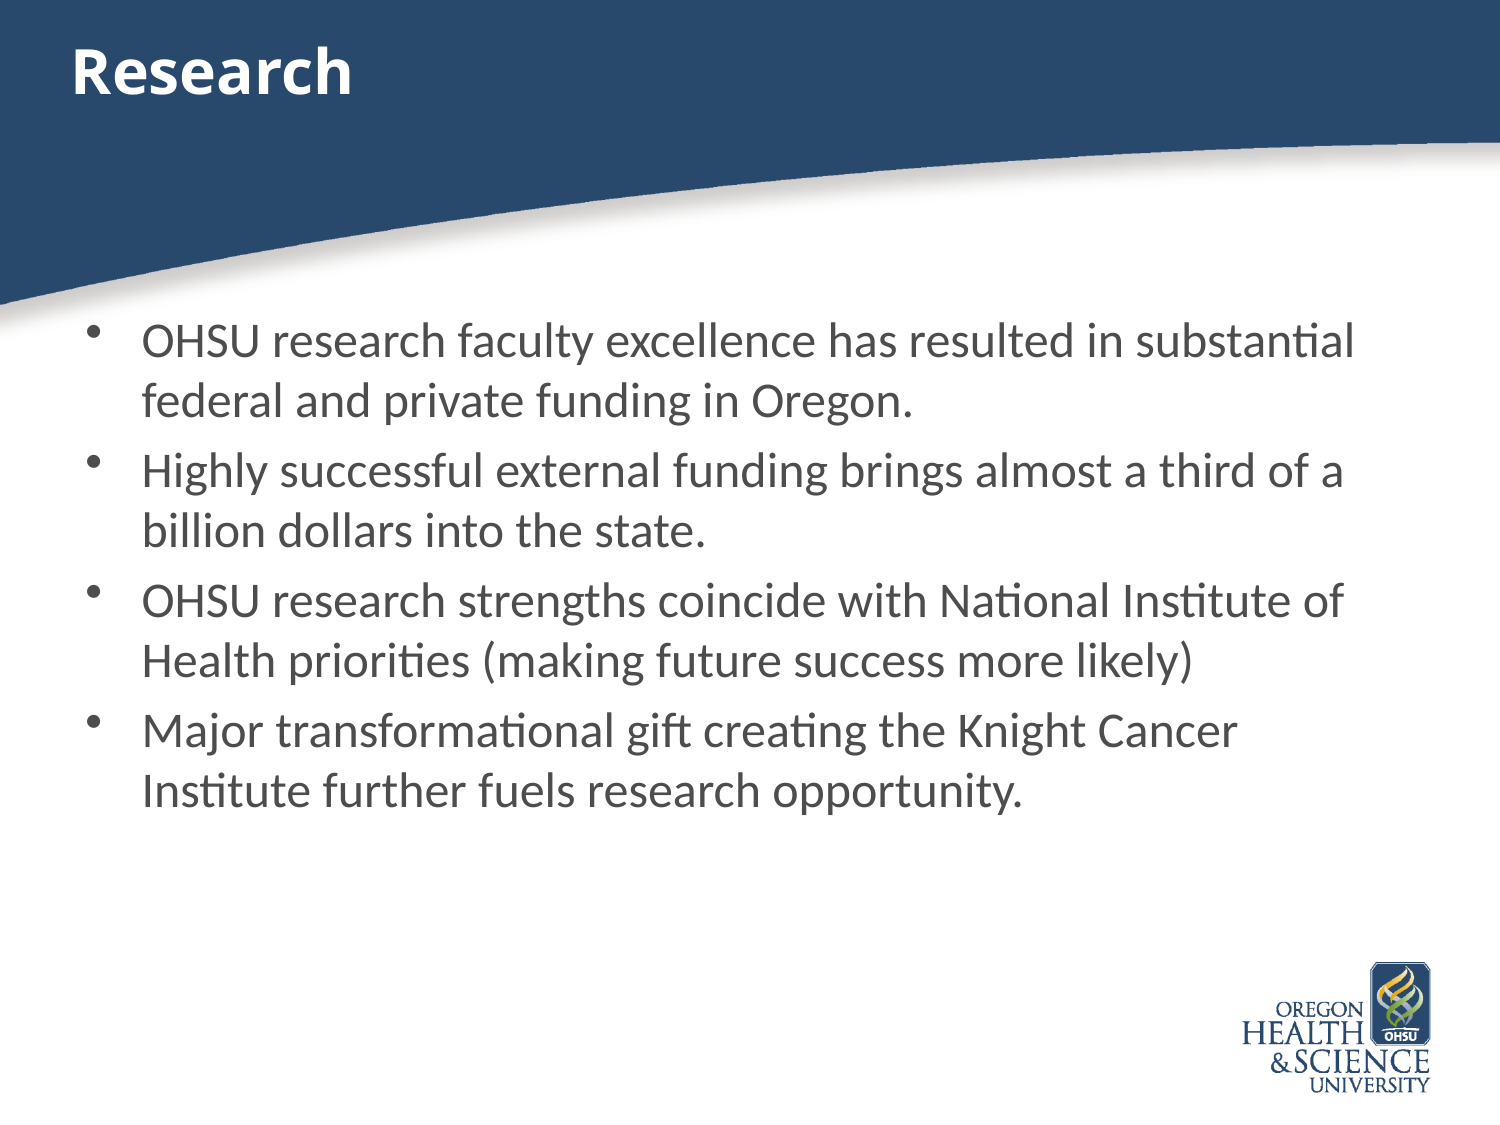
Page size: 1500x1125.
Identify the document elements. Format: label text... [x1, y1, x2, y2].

picture [0, 0, 1500, 1125]
list OHSU research faculty excellence has resulted in substantial federal and private funding in Oregon. Highly successful external funding brings almost a third of a billion dollars into the state. OHSU research strengths coincide with National Institute of Health priorities (making future success more likely) Major transformational gift creating the Knight Cancer Institute further fuels research opportunity. [70, 299, 1421, 926]
title Research [70, 24, 1422, 126]
